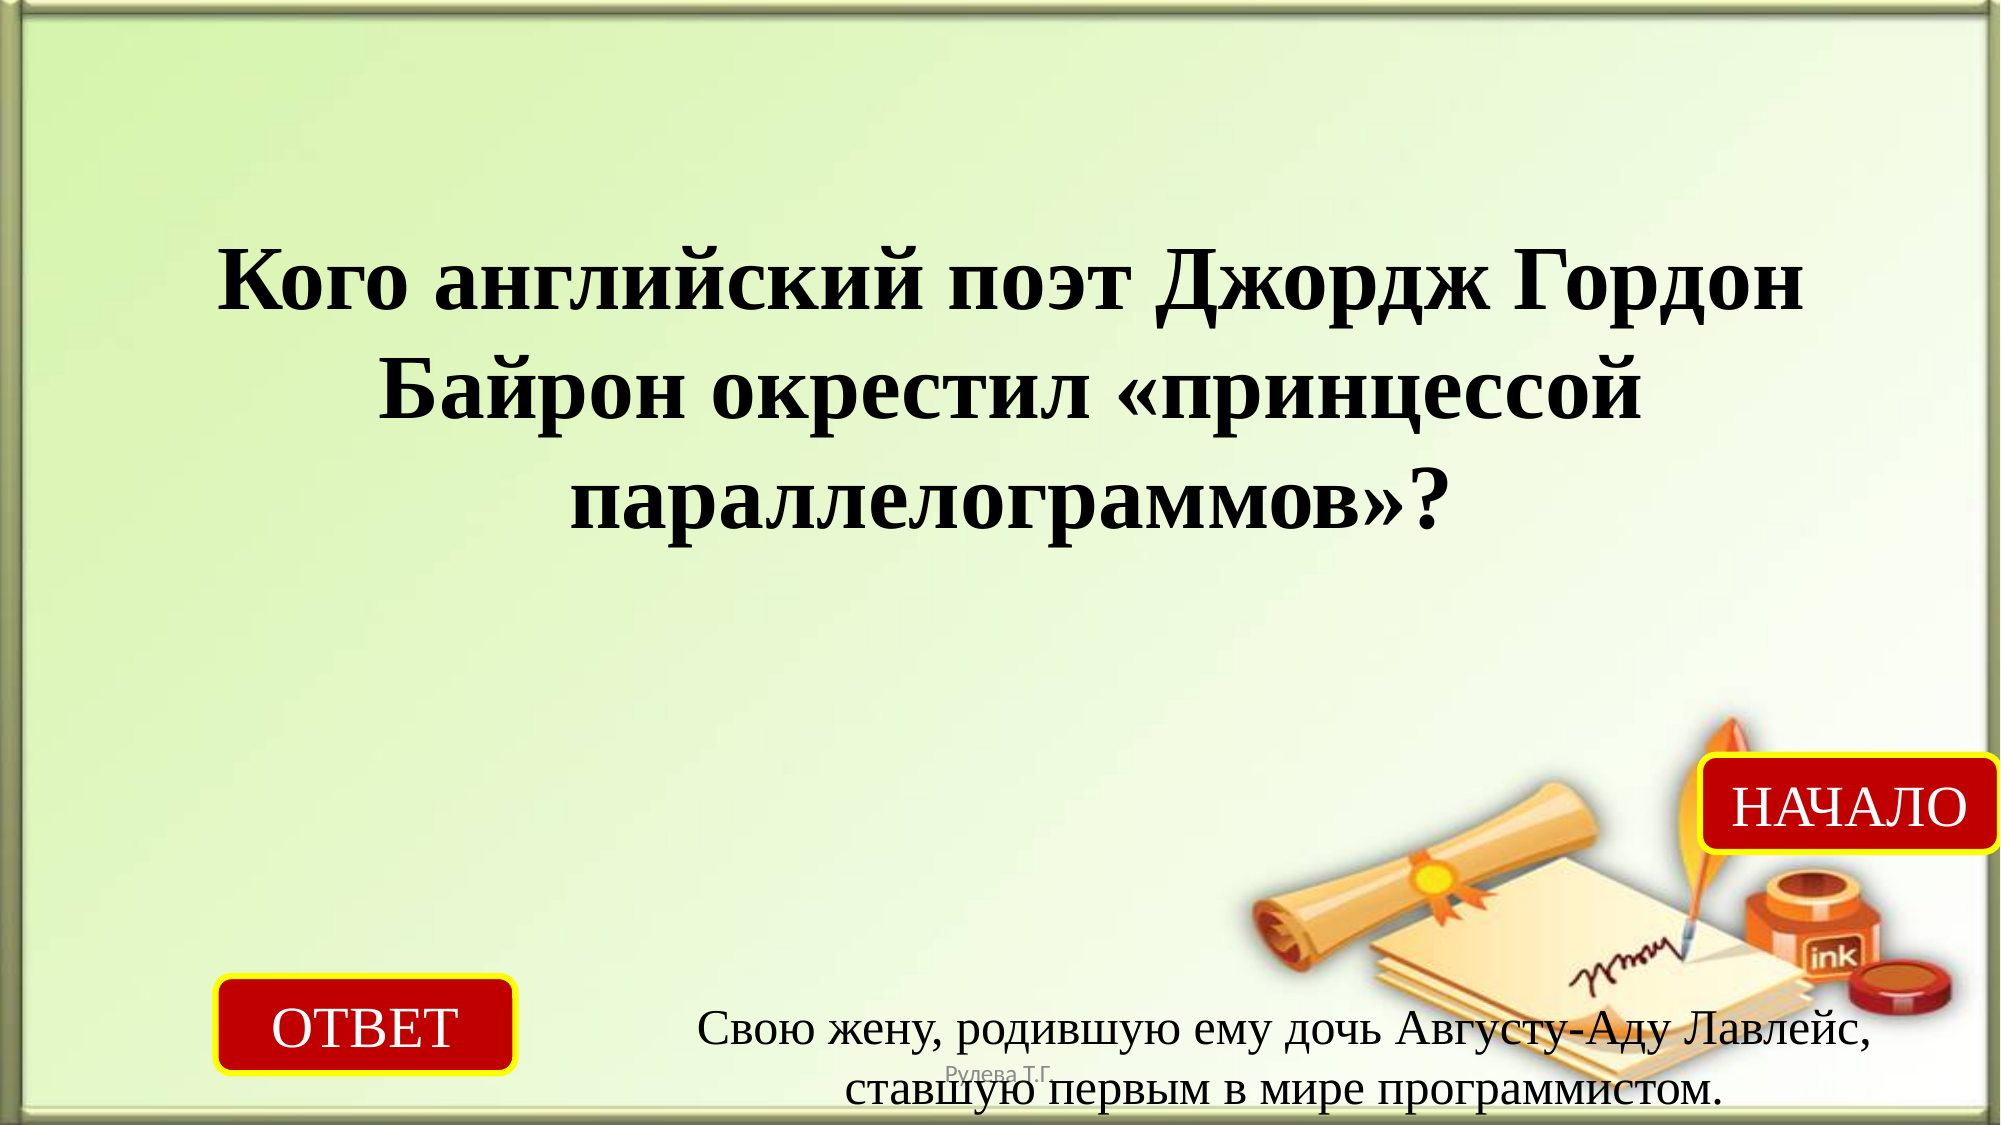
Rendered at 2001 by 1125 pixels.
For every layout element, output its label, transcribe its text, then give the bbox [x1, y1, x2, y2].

picture [0, 0, 2001, 1125]
text_box Свою жену, родившую ему дочь Августу-Аду Лавлейс, ставшую первым в мире программистом. [619, 986, 1950, 1122]
footer Рулева Т.Г. [662, 1042, 1338, 1103]
text_box ОТВЕТ [214, 974, 517, 1075]
text_box Кого английский поэт Джордж Гордон Байрон окрестил «принцессой параллелограммов»? [83, 210, 1941, 665]
text_box НАЧАЛО [1698, 753, 2000, 854]
